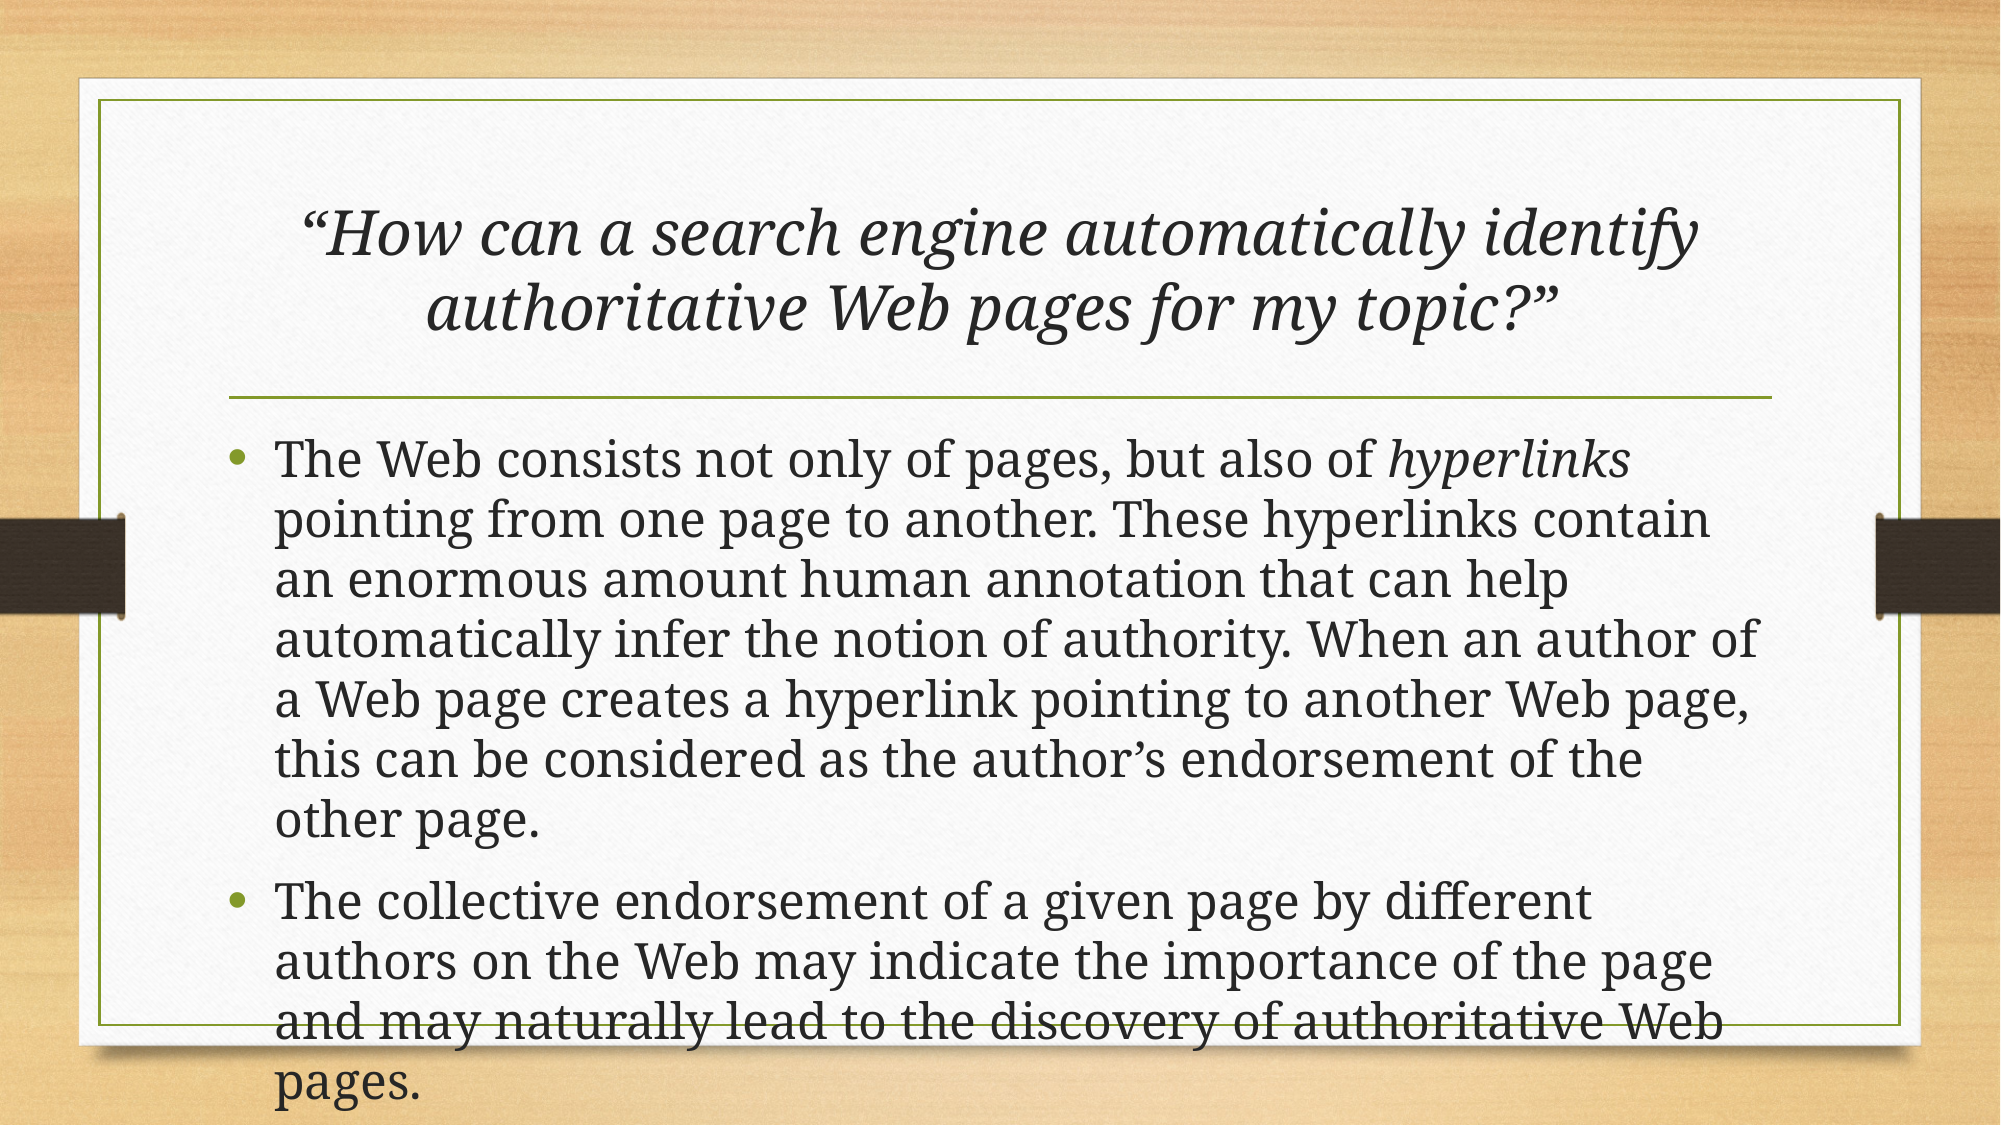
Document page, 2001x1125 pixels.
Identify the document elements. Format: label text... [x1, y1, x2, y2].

title “How can a search engine automatically identify authoritative Web pages for my topic?” [212, 161, 1788, 375]
list The Web consists not only of pages, but also of hyperlinks pointing from one page to another. These hyperlinks contain an enormous amount human annotation that can help automatically infer the notion of authority. When an author of a Web page creates a hyperlink pointing to another Web page, this can be considered as the author’s endorsement of the other page. The collective endorsement of a given page by different authors on the Web may indicate the importance of the page and may naturally lead to the discovery of authoritative Web pages. [212, 419, 1788, 964]
picture [0, 0, 2001, 1125]
